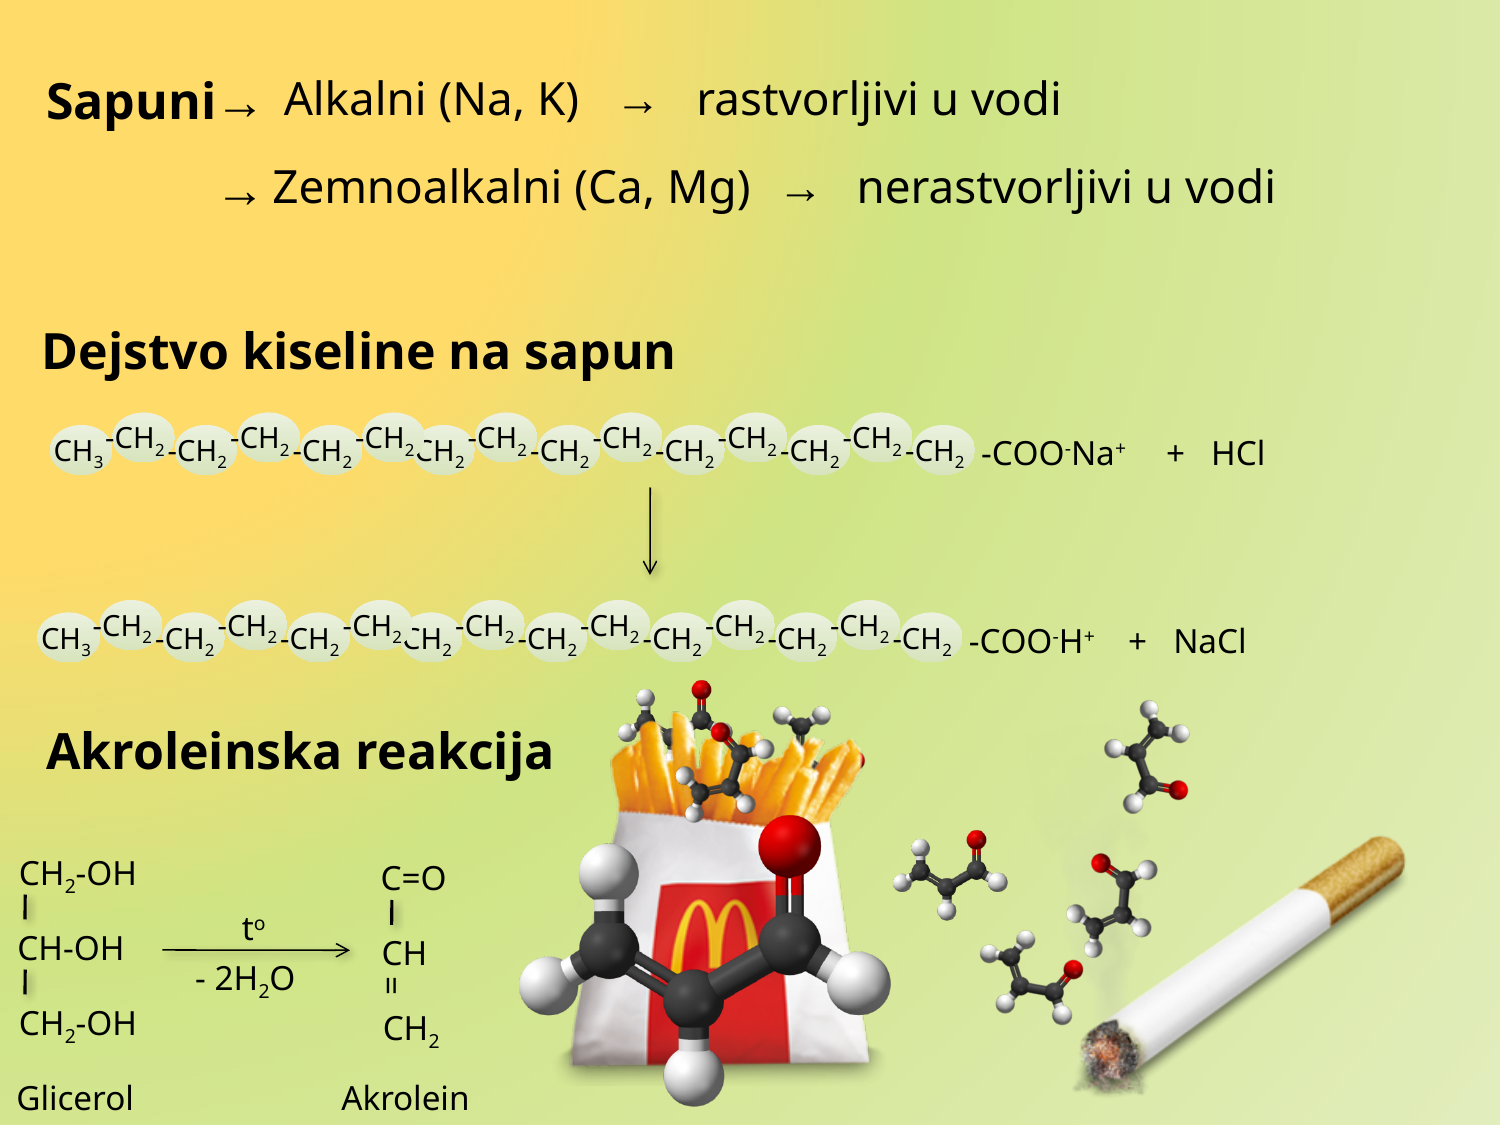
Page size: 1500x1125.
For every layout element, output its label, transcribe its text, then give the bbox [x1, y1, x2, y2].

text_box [24, 599, 457, 669]
text_box Sapuni [31, 62, 197, 138]
text_box Akroleinska reakcija [31, 712, 457, 788]
text_box - 2H2O [180, 960, 311, 1011]
text_box to [227, 899, 281, 948]
text_box Glicerol [1, 1069, 149, 1125]
text_box + HCl [1151, 424, 1281, 480]
picture [0, 0, 1500, 1125]
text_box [37, 412, 1146, 481]
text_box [990, 599, 1115, 669]
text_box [199, 62, 1085, 139]
text_box Dejstvo kiseline na sapun [27, 312, 692, 388]
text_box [362, 849, 457, 1056]
text_box + NaCl [1118, 612, 1262, 668]
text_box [0, 844, 157, 1051]
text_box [199, 149, 1296, 226]
text_box Akrolein [326, 1069, 485, 1125]
